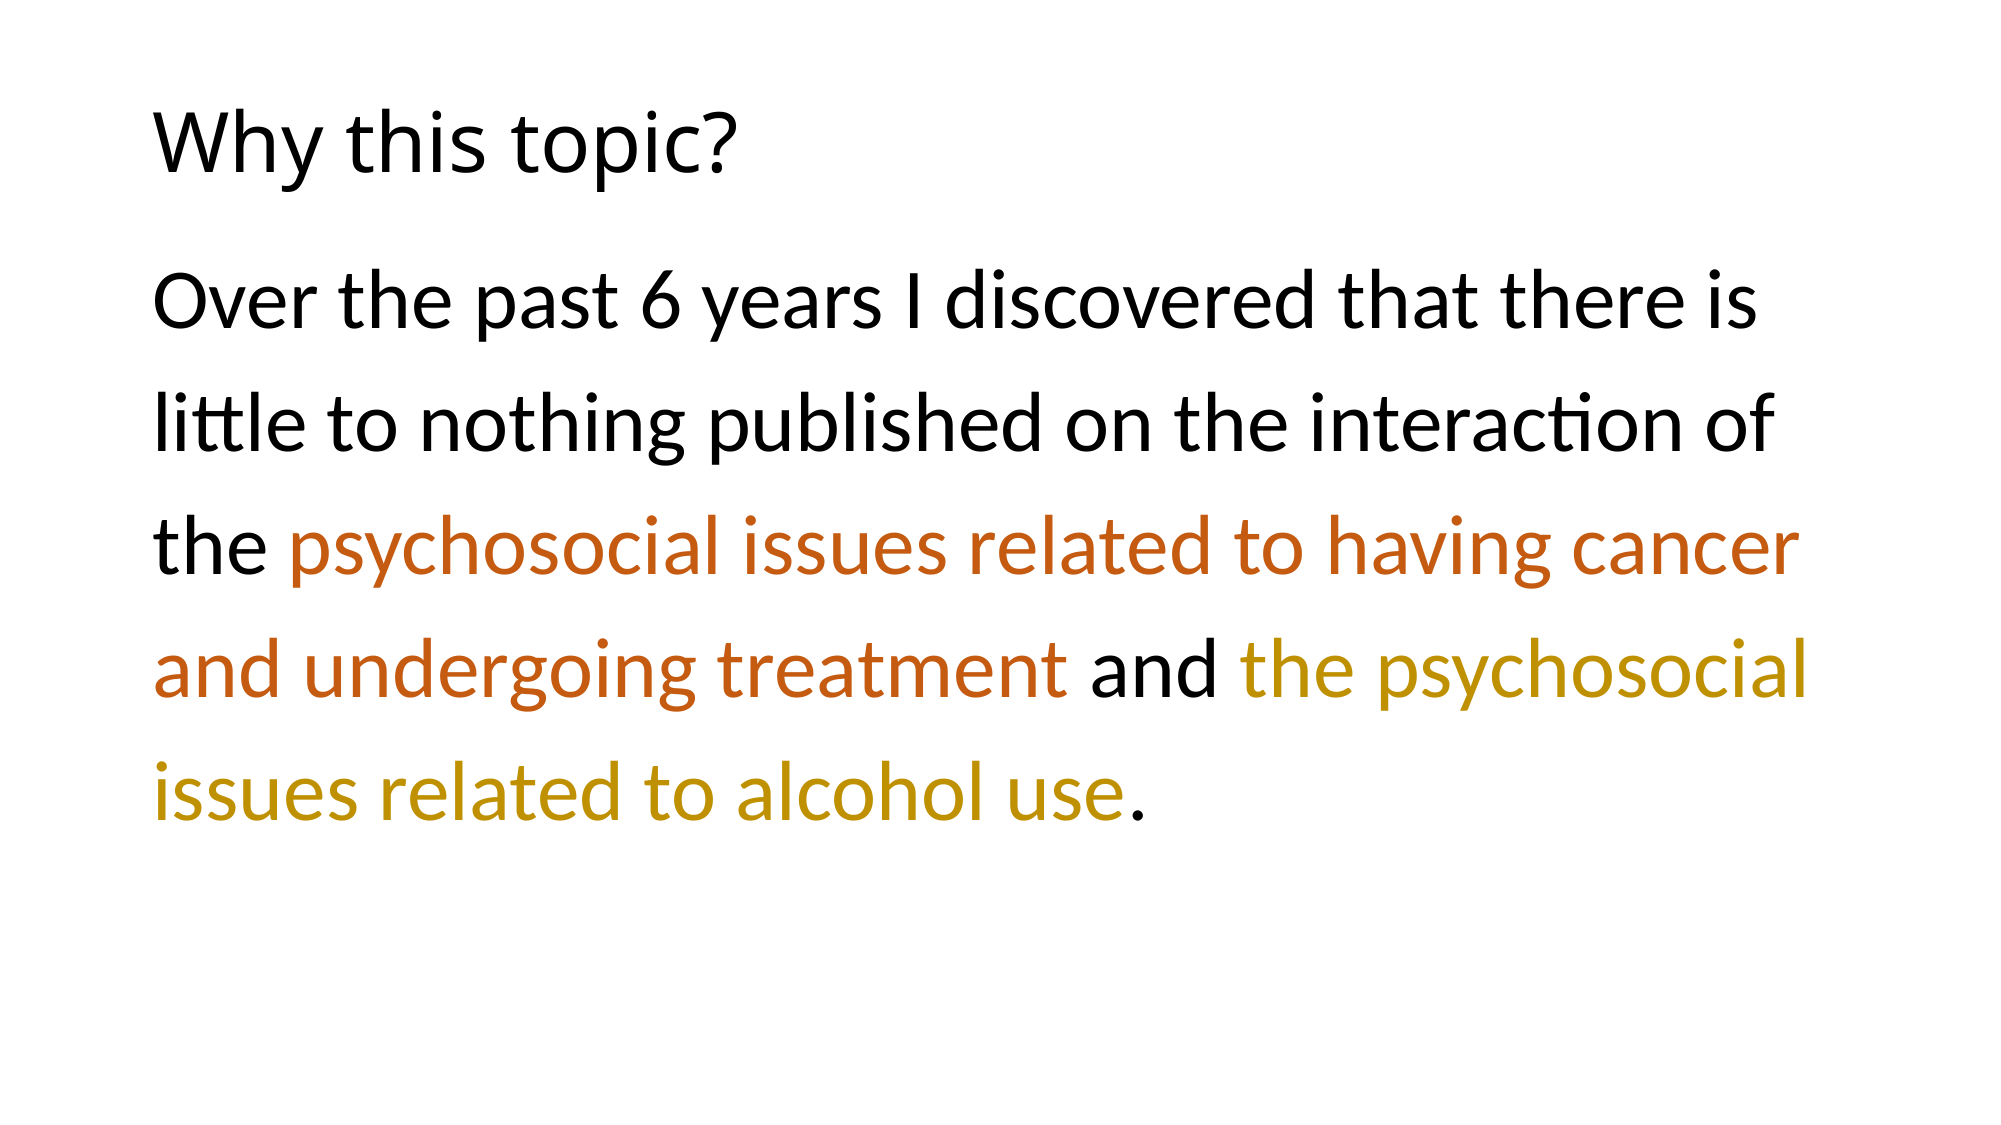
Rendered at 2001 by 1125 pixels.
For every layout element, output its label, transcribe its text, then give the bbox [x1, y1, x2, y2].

title Why this topic? [137, 52, 1863, 214]
list Over the past 6 years I discovered that there is little to nothing published on the interaction of the psychosocial issues related to having cancer and undergoing treatment and the psychosocial issues related to alcohol use. [137, 214, 1863, 1014]
